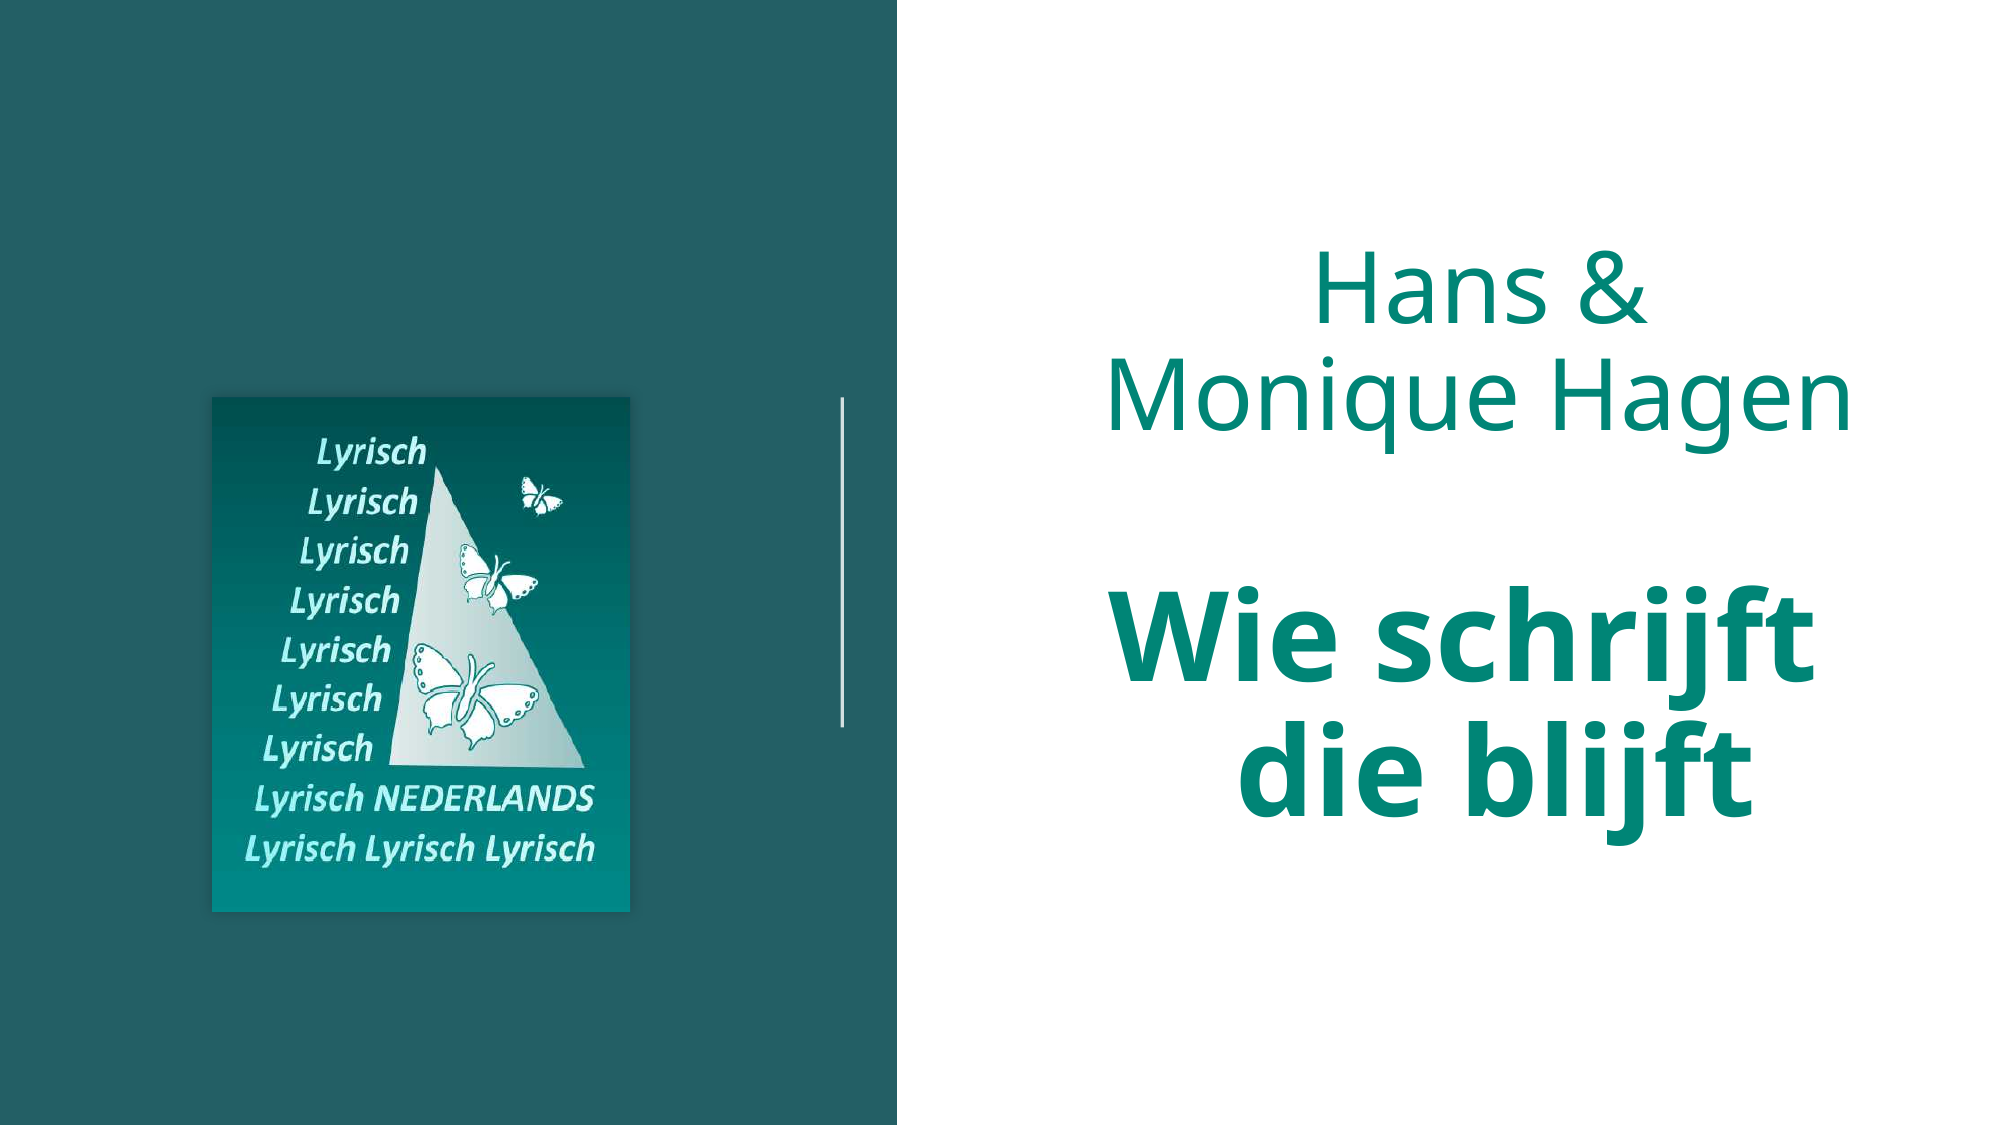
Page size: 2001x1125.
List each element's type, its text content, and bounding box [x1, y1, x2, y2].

text_box [0, 0, 898, 1125]
picture [211, 397, 631, 912]
title Hans & Monique Hagen Wie schrijft die blijft [1085, 82, 1875, 998]
